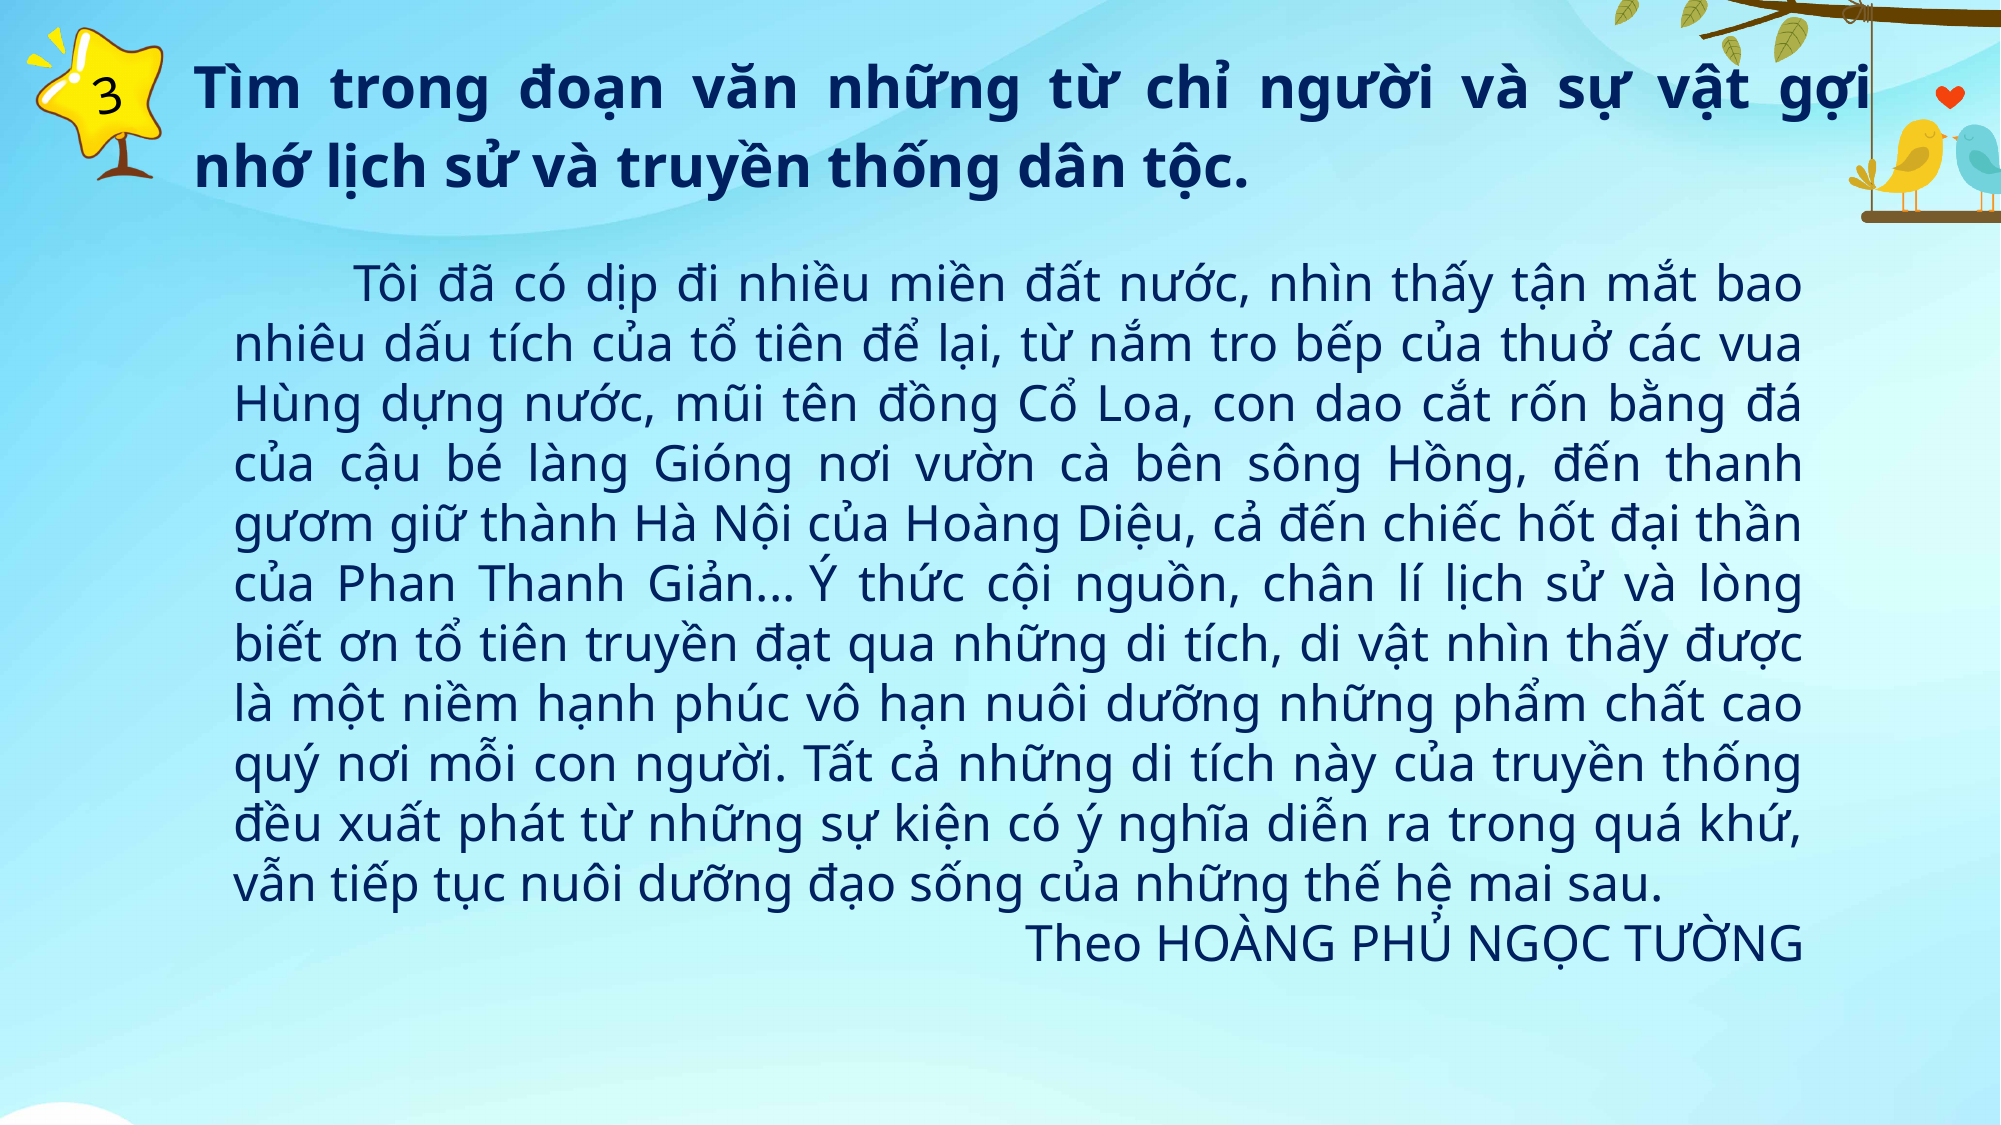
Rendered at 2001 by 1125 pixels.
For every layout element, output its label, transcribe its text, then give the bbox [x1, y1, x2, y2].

text_box Tôi đã có dịp đi nhiều miền đất nước, nhìn thấy tận mắt bao nhiêu dấu tích của tổ tiên để lại, từ nắm tro bếp của thuở các vua Hùng dựng nước, mũi tên đồng Cổ Loa, con dao cắt rốn bằng đá của cậu bé làng Gióng nơi vườn cà bên sông Hồng, đến thanh gươm giữ thành Hà Nội của Hoàng Diệu, cả đến chiếc hốt đại thần của Phan Thanh Giản... Ý thức cội nguồn, chân lí lịch sử và lòng biết ơn tổ tiên truyền đạt qua những di tích, di vật nhìn thấy được là một niềm hạnh phúc vô hạn nuôi dưỡng những phẩm chất cao quý nơi mỗi con người. Tất cả những di tích này của truyền thống đều xuất phát từ những sự kiện có ý nghĩa diễn ra trong quá khứ, vẫn tiếp tục nuôi dưỡng đạo sống của những thế hệ mai sau. Theo HOÀNG PHỦ NGỌC TƯỜNG [218, 243, 1820, 979]
picture [0, 0, 2001, 1125]
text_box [20, 15, 180, 182]
text_box Tìm trong đoạn văn những từ chỉ người và sự vật gợi nhớ lịch sử và truyền thống dân tộc. [179, 33, 1614, 207]
